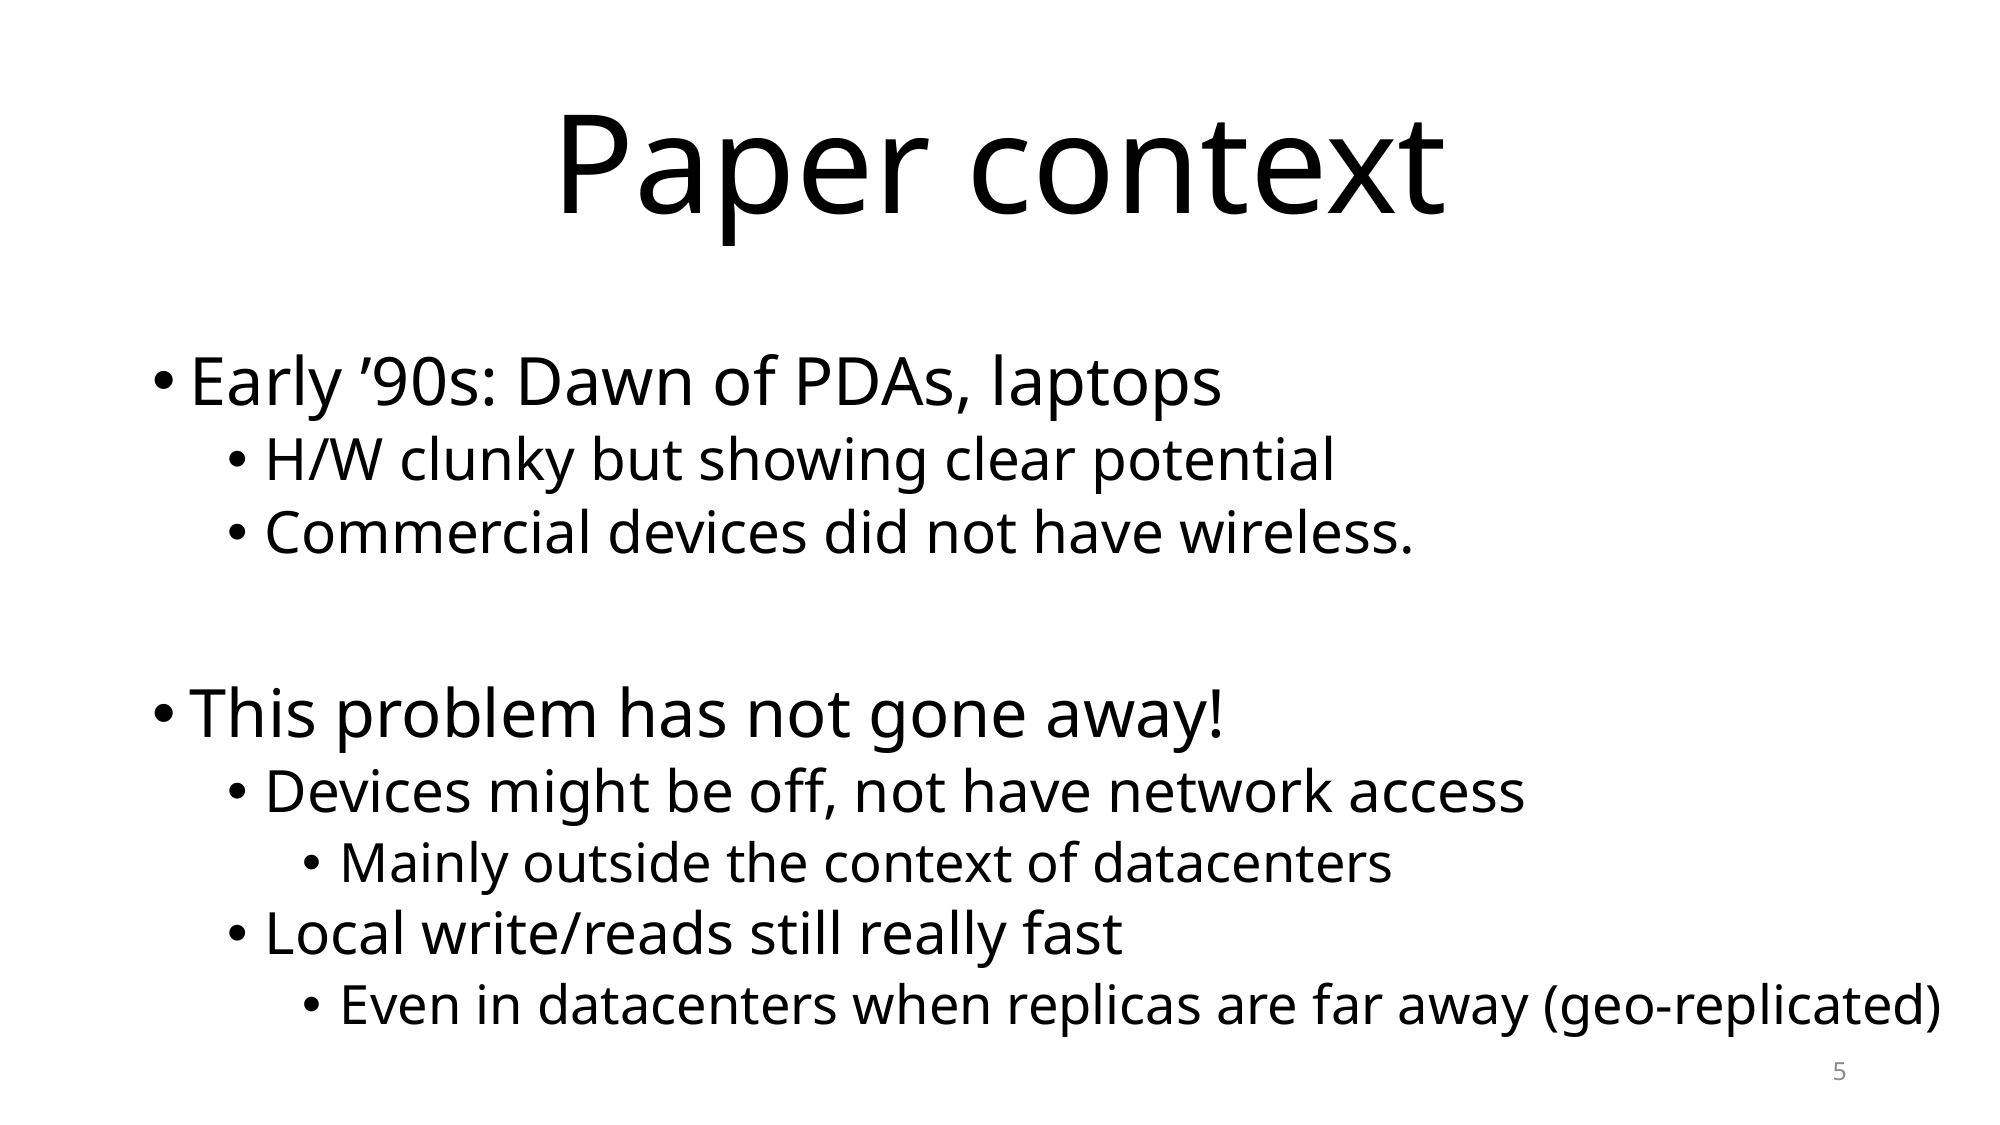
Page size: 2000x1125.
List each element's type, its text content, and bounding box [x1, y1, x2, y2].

list Early ’90s: Dawn of PDAs, laptops H/W clunky but showing clear potential Commercial devices did not have wireless. This problem has not gone away! Devices might be off, not have network access Mainly outside the context of datacenters Local write/reads still really fast Even in datacenters when replicas are far away (geo-replicated) [137, 340, 2000, 1103]
title Paper context [137, 59, 1862, 278]
slide_number 5 [1412, 1042, 1862, 1103]
